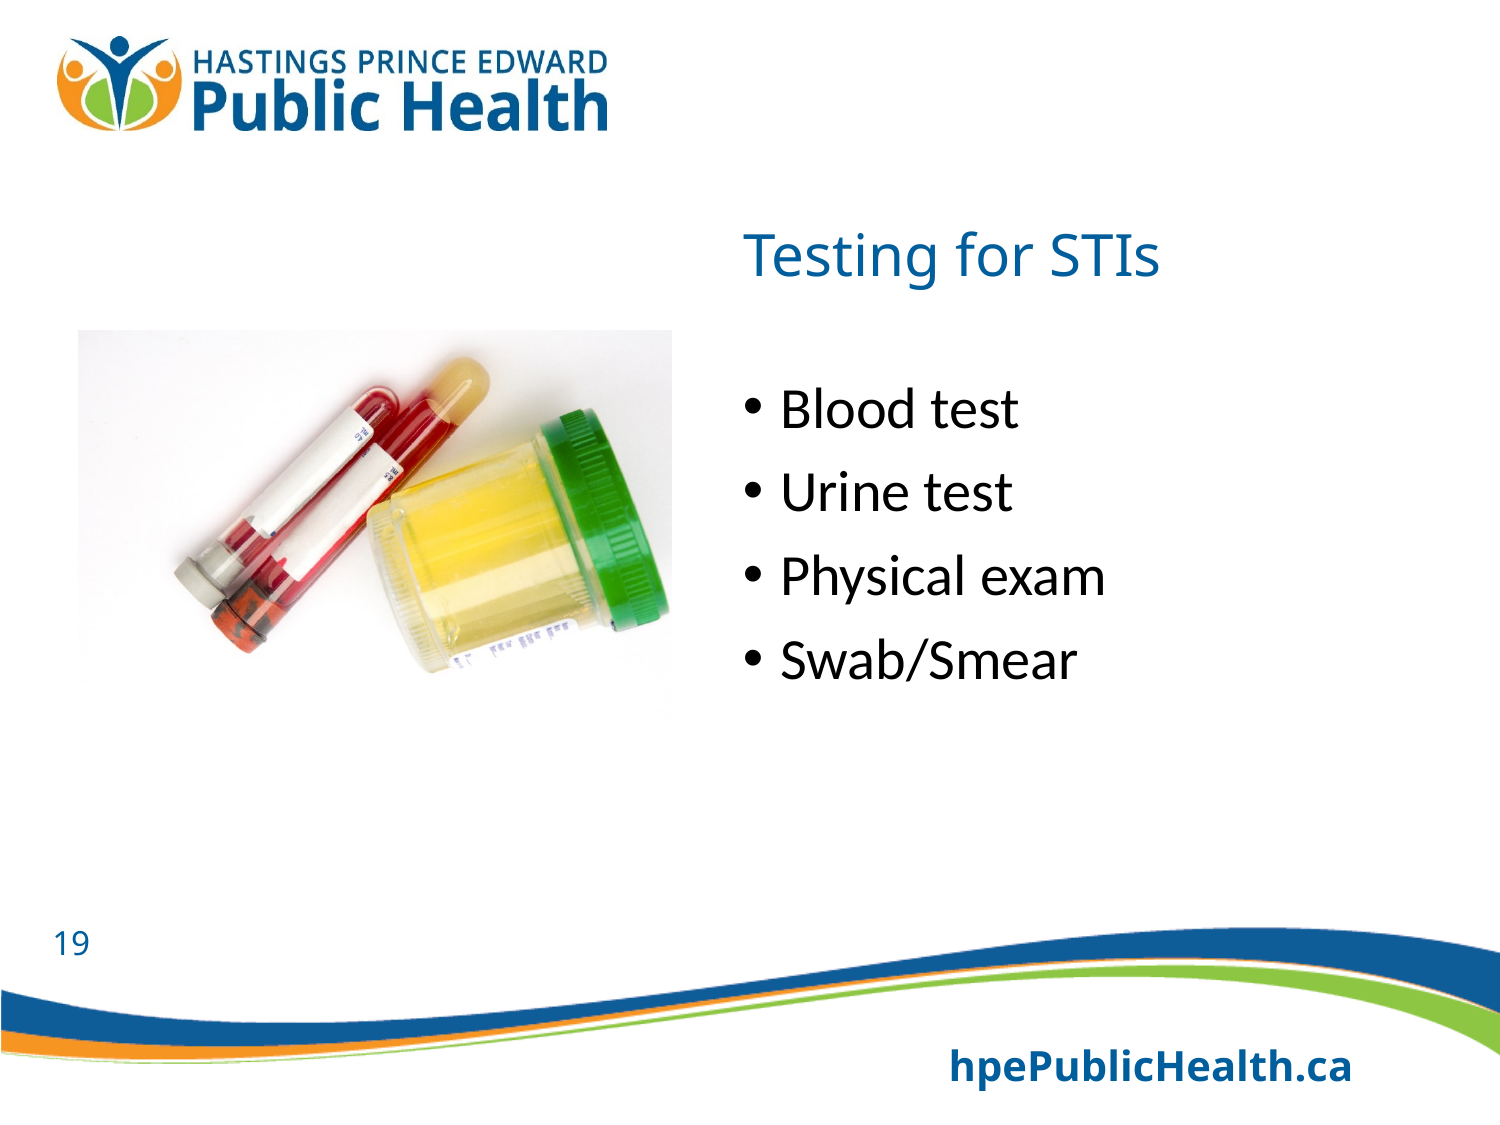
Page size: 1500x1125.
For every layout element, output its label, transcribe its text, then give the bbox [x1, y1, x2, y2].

picture [57, 36, 607, 131]
picture [0, 916, 1500, 1064]
slide_number 19 [37, 915, 375, 976]
title Testing for STIs [728, 218, 1386, 299]
picture [1037, 1056, 1045, 1064]
list Blood test Urine test Physical exam Swab/Smear [728, 299, 1386, 1014]
picture [78, 330, 672, 723]
